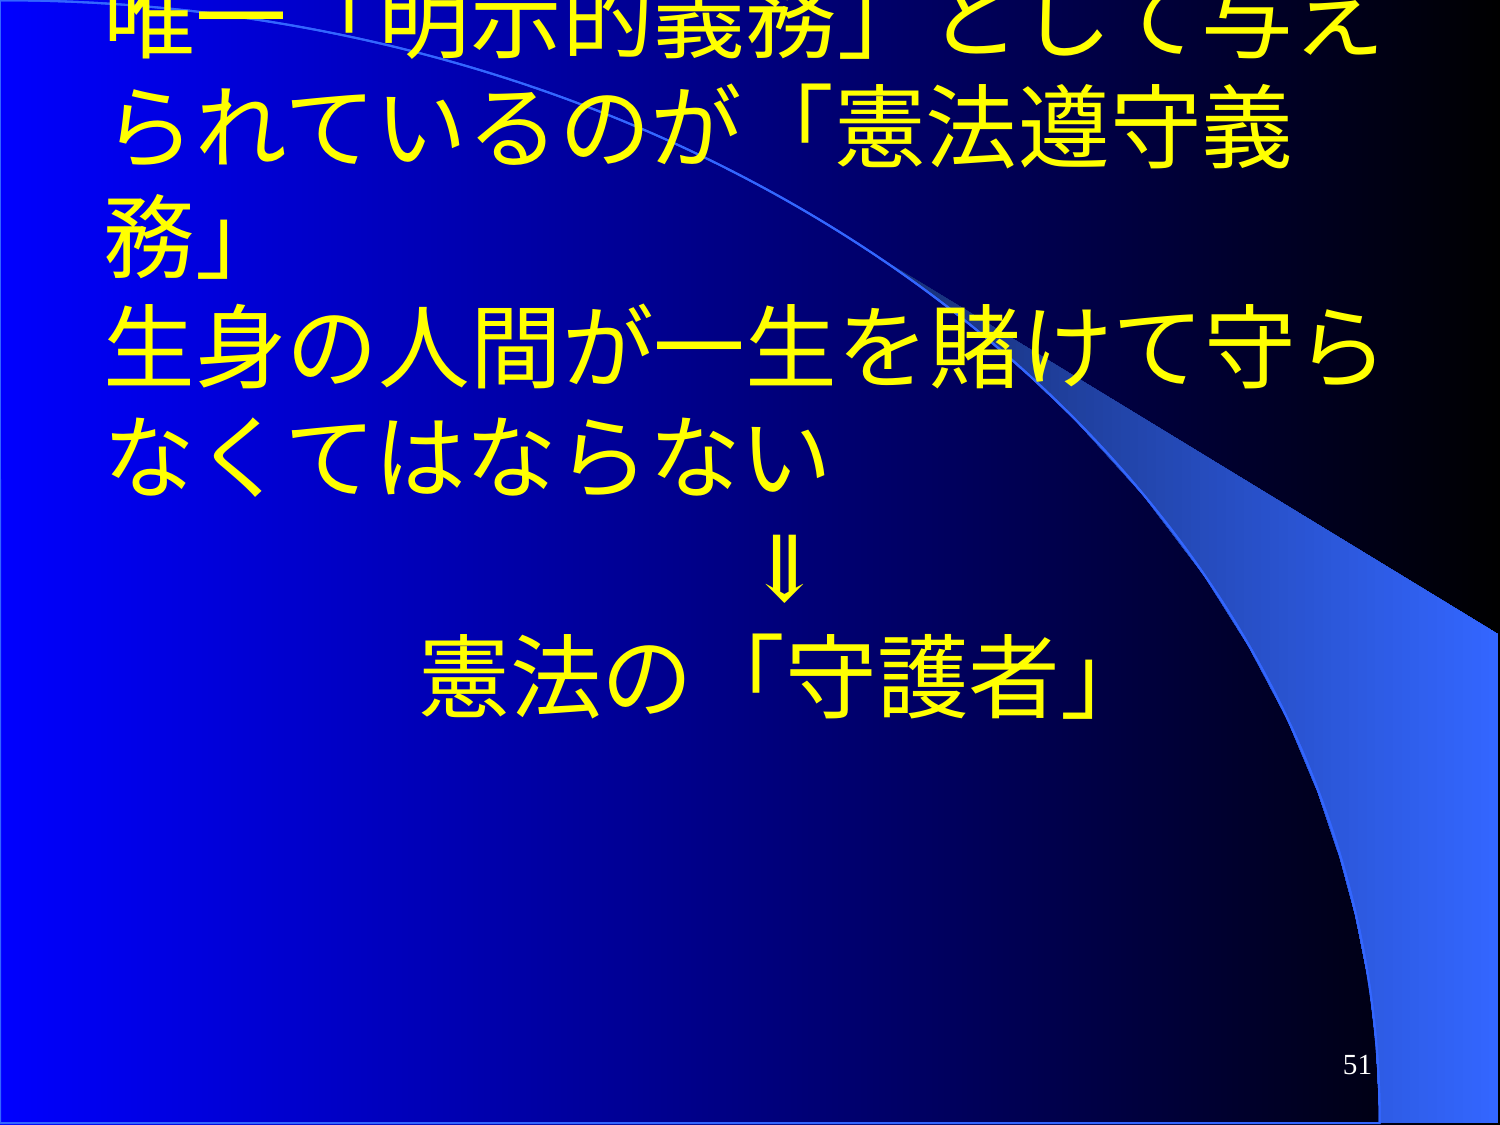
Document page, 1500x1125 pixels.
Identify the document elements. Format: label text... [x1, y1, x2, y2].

slide_number 51 [1074, 1024, 1388, 1101]
list 「国民の総意」のみによって 定義されている「天皇」に対して 唯一「明示的義務」として与えられているのが「憲法遵守義務」 生身の人間が一生を賭けて守らなくてはならない ⇓ 憲法の「守護者」 [88, 54, 1483, 745]
